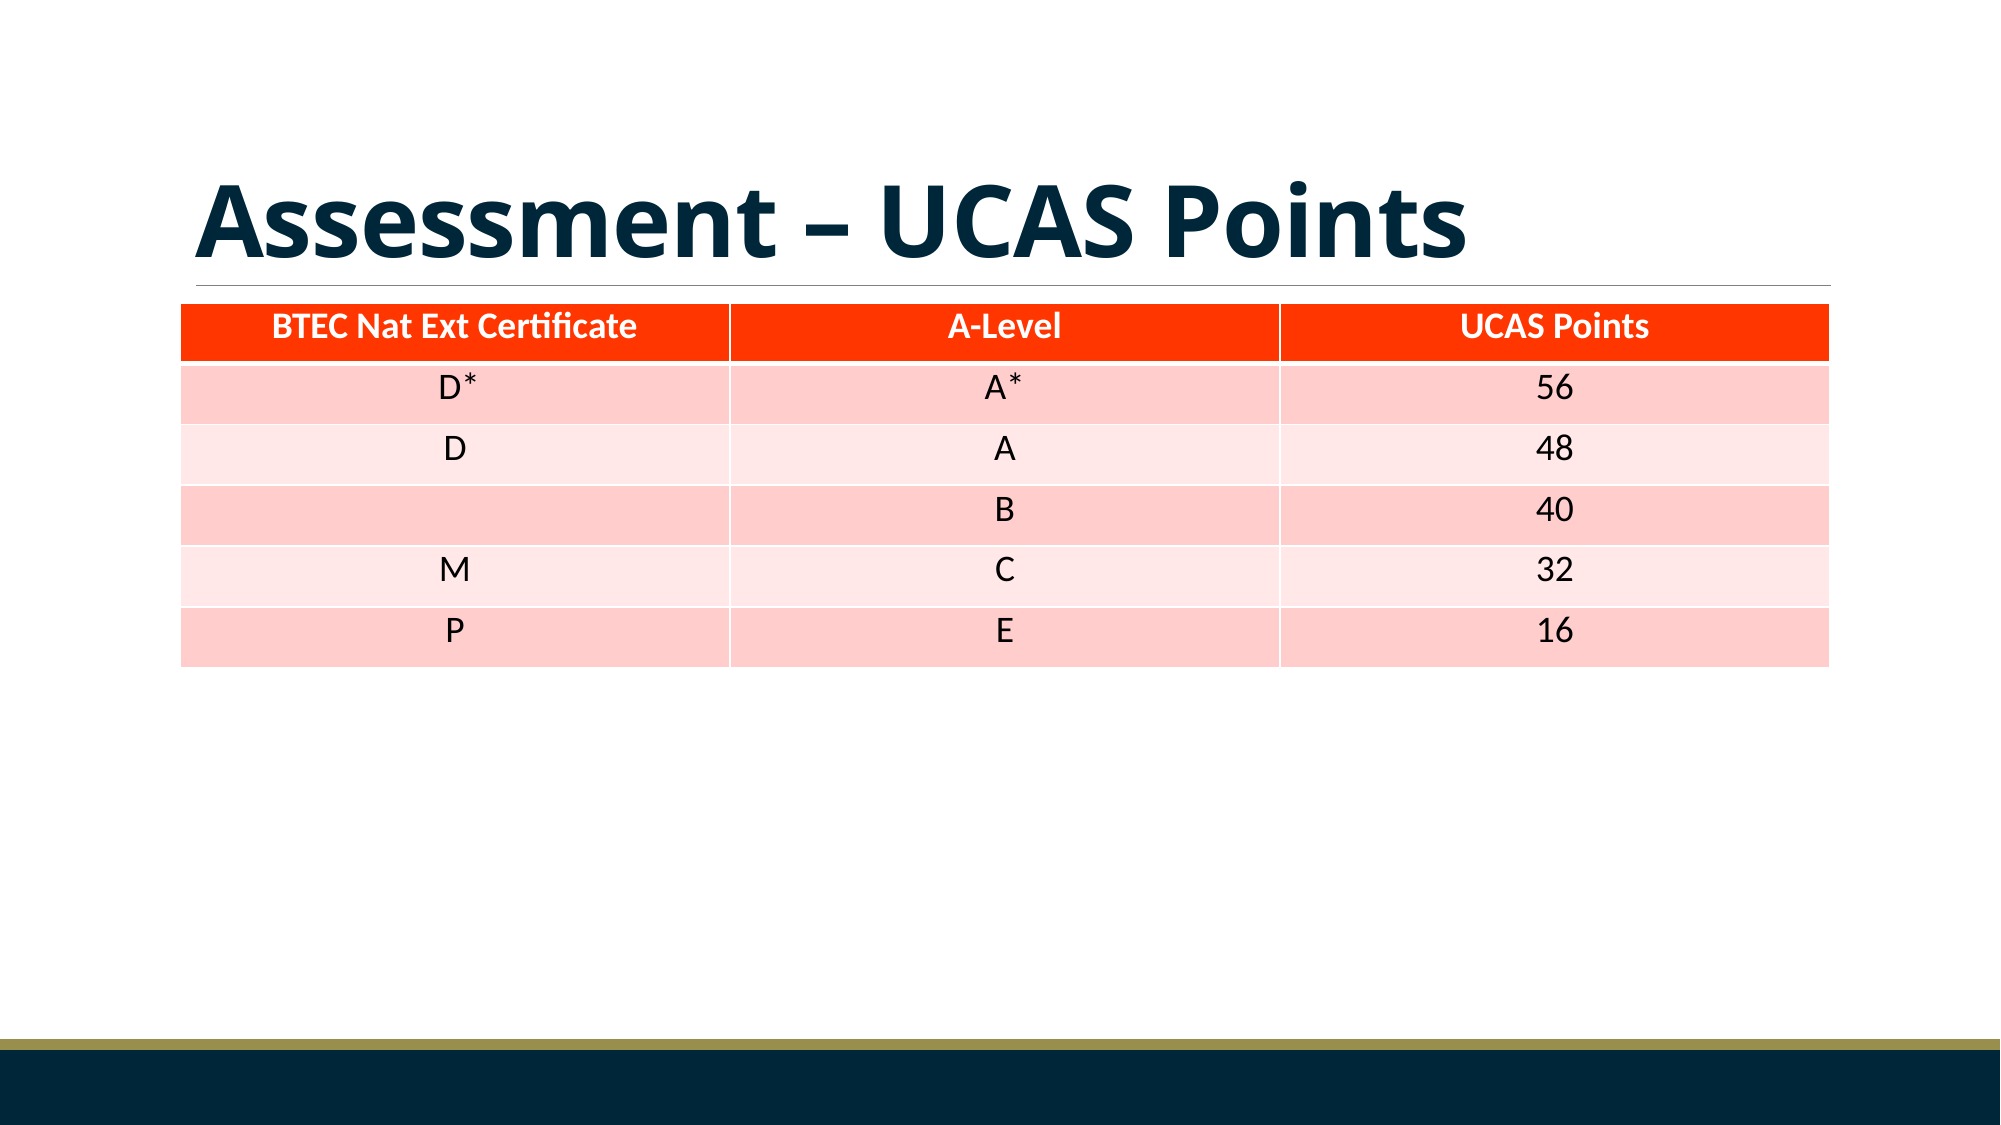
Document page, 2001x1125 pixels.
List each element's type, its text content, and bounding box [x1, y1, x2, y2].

table_cell B [731, 486, 1279, 545]
table_cell 48 [1281, 425, 1829, 484]
table_cell E [731, 608, 1279, 667]
table_header BTEC Nat Ext Certificate [181, 304, 729, 361]
table_cell 16 [1281, 608, 1829, 667]
table_header A-Level [731, 304, 1279, 361]
title Assessment – UCAS Points [180, 47, 1830, 285]
table_cell 56 [1281, 366, 1829, 424]
table_cell D* [181, 366, 729, 424]
table_header UCAS Points [1281, 304, 1829, 361]
table_cell A* [731, 366, 1279, 424]
table_cell 40 [1281, 486, 1829, 545]
table_cell C [731, 547, 1279, 606]
table_cell D [181, 425, 729, 484]
table_cell P [181, 608, 729, 667]
table_cell M [181, 547, 729, 606]
table_cell [181, 486, 729, 545]
table_cell 32 [1281, 547, 1829, 606]
table_cell A [731, 425, 1279, 484]
